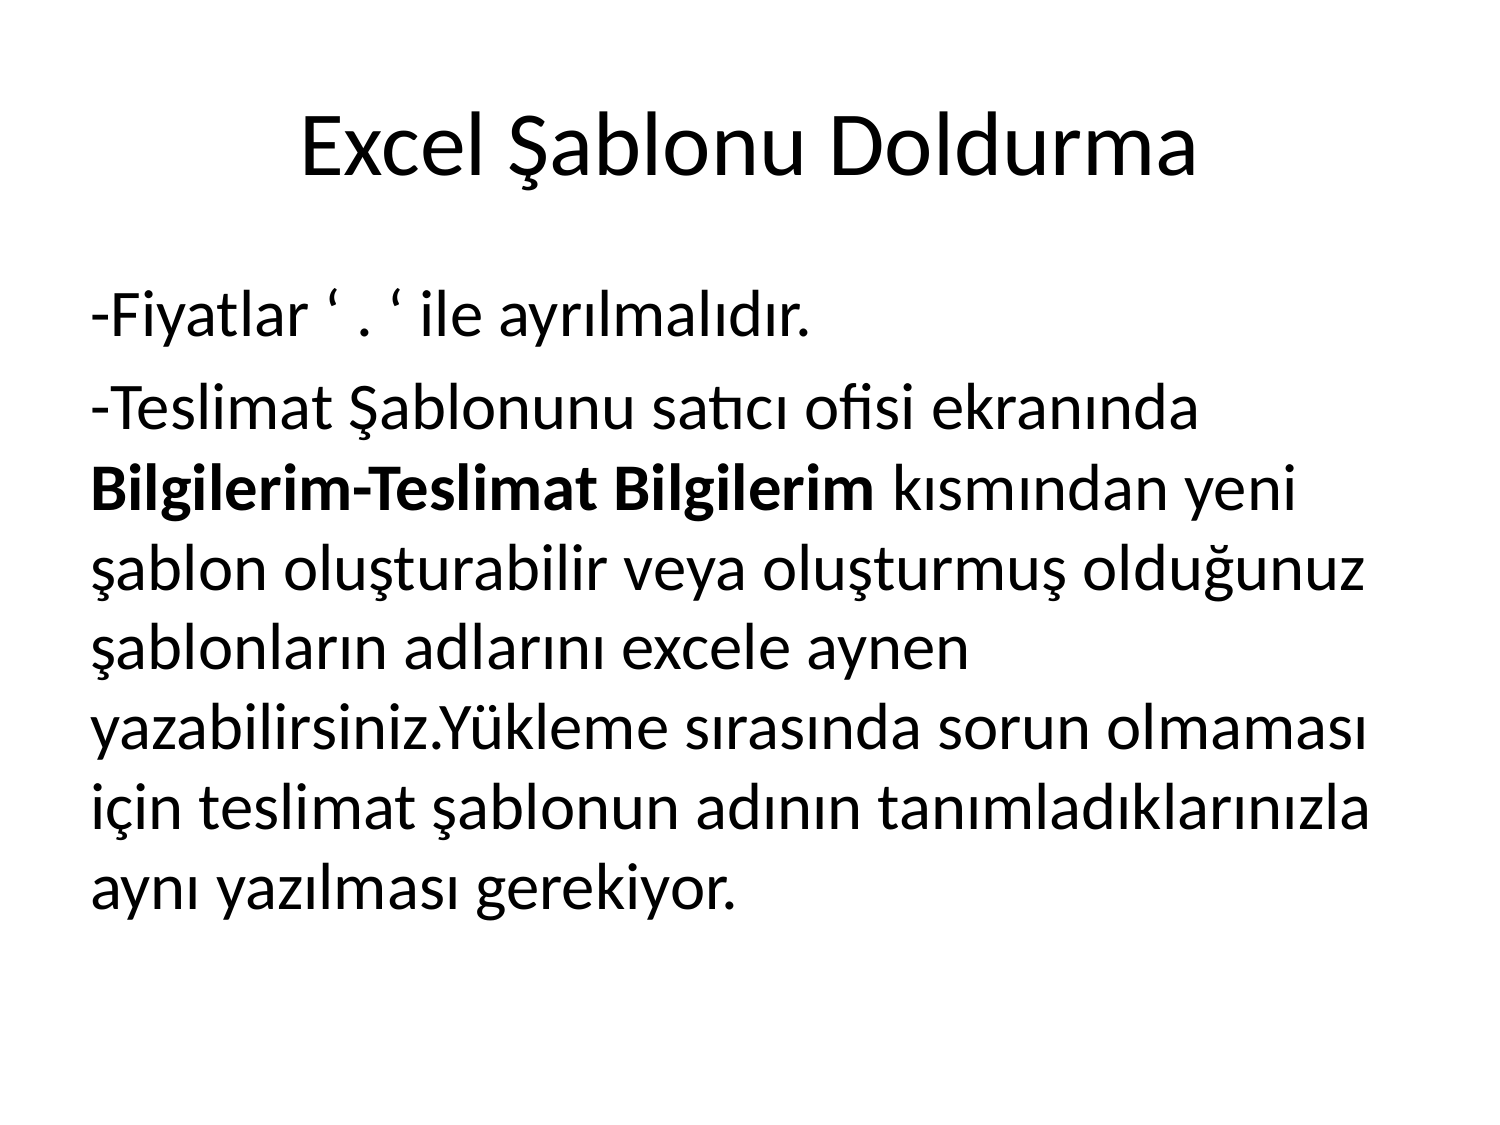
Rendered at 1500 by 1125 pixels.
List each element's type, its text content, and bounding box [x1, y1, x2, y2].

list -Fiyatlar ‘ . ‘ ile ayrılmalıdır. -Teslimat Şablonunu satıcı ofisi ekranında Bilgilerim-Teslimat Bilgilerim kısmından yeni şablon oluşturabilir veya oluşturmuş olduğunuz şablonların adlarını excele aynen yazabilirsiniz.Yükleme sırasında sorun olmaması için teslimat şablonun adının tanımladıklarınızla aynı yazılması gerekiyor. [75, 262, 1425, 1005]
title Excel Şablonu Doldurma [75, 45, 1425, 233]
